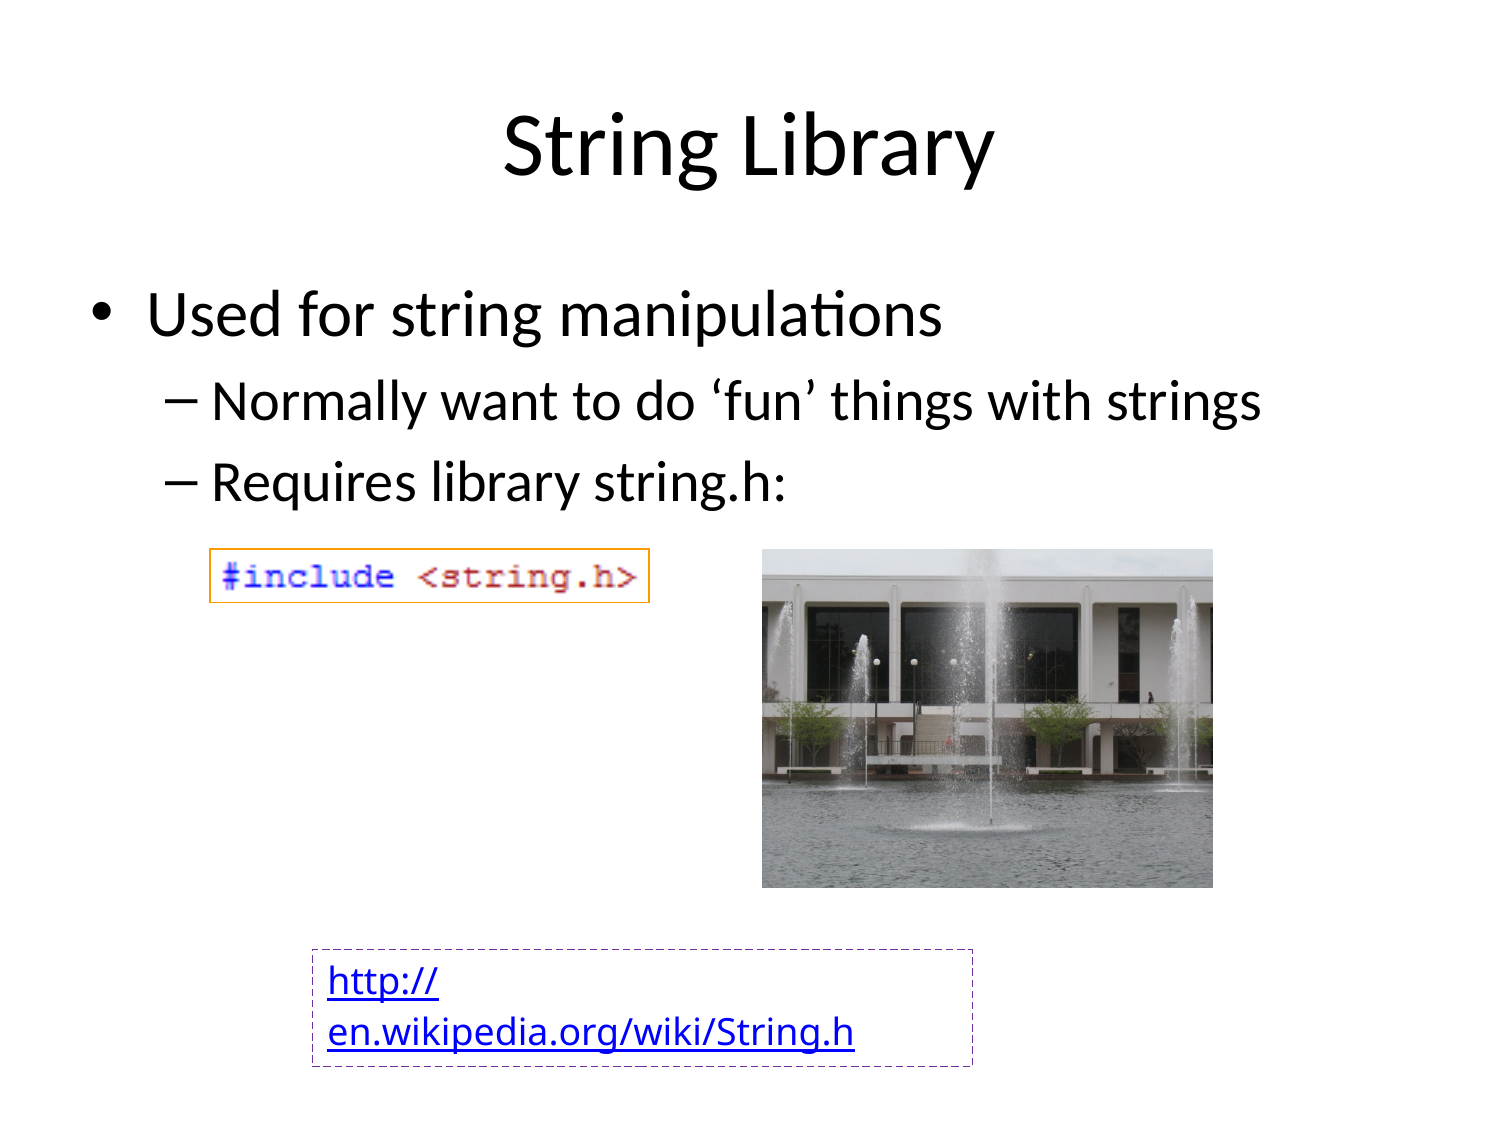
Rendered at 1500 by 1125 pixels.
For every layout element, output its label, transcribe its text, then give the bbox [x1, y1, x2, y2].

picture [762, 549, 1213, 888]
title String Library [75, 45, 1425, 233]
list Used for string manipulations Normally want to do ‘fun’ things with strings Requires library string.h: [75, 262, 1425, 1005]
text_box http://en.wikipedia.org/wiki/String.h [312, 949, 973, 1067]
picture [210, 549, 649, 603]
